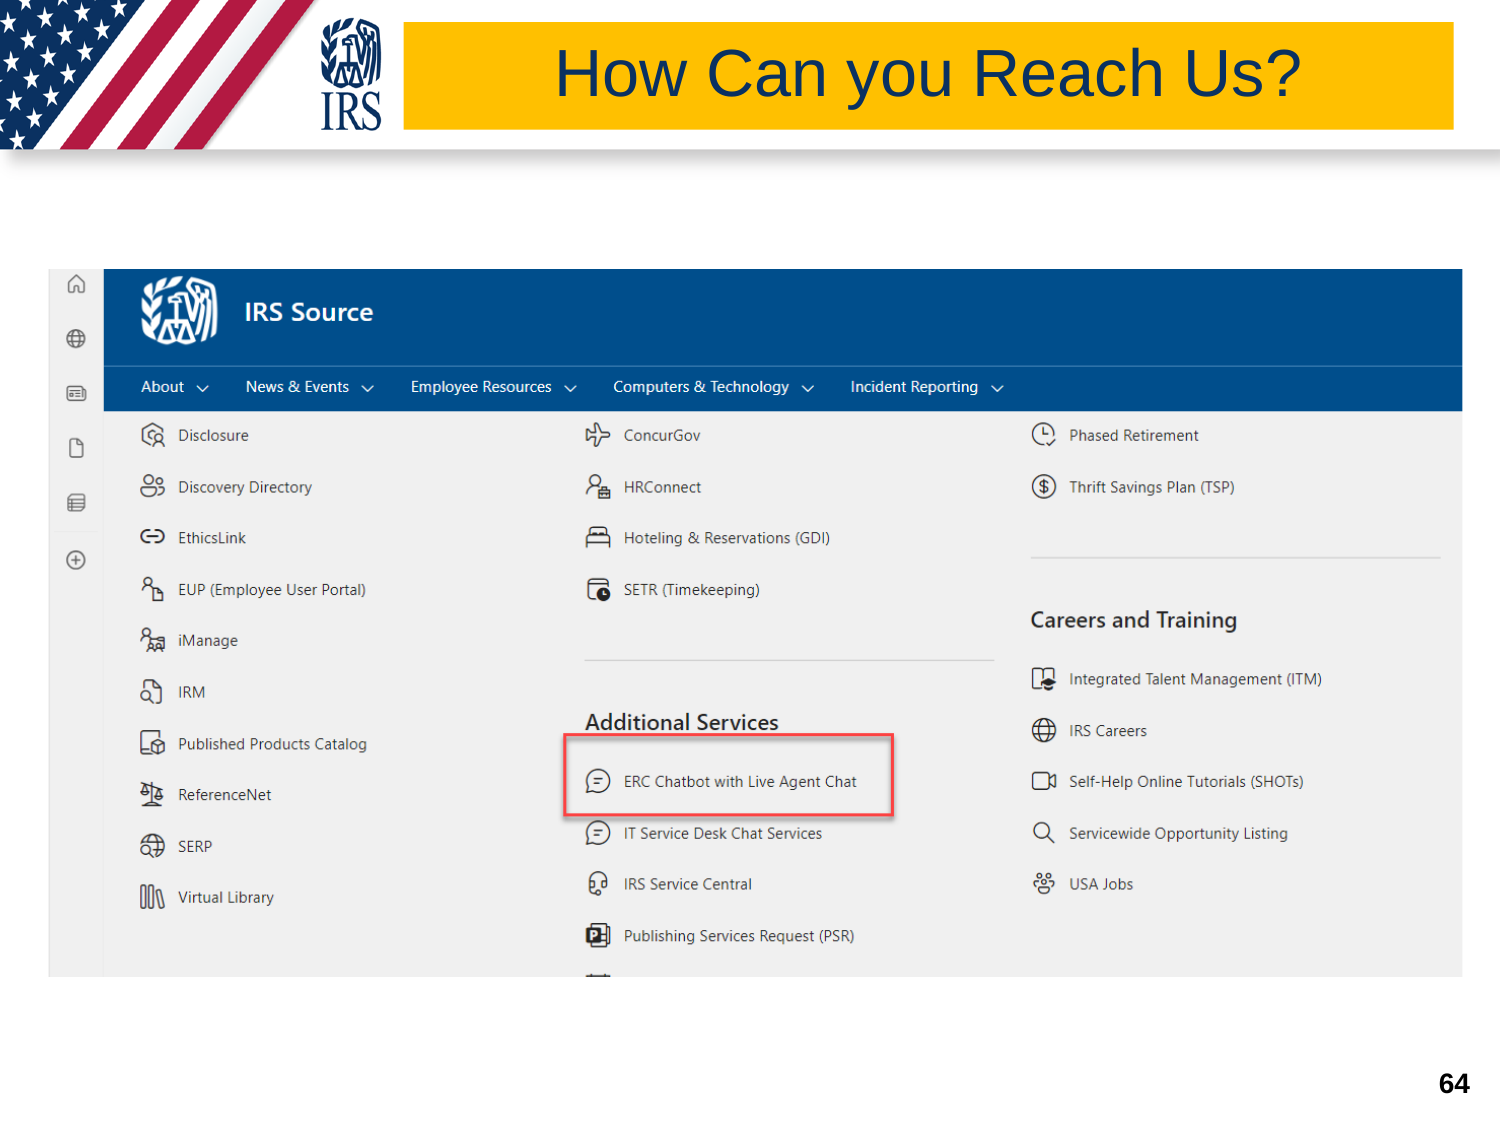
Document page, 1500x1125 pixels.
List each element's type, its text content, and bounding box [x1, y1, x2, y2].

picture [0, 0, 1500, 1125]
title How Can you Reach Us? [403, 22, 1454, 128]
slide_number 64 [1417, 1052, 1492, 1113]
